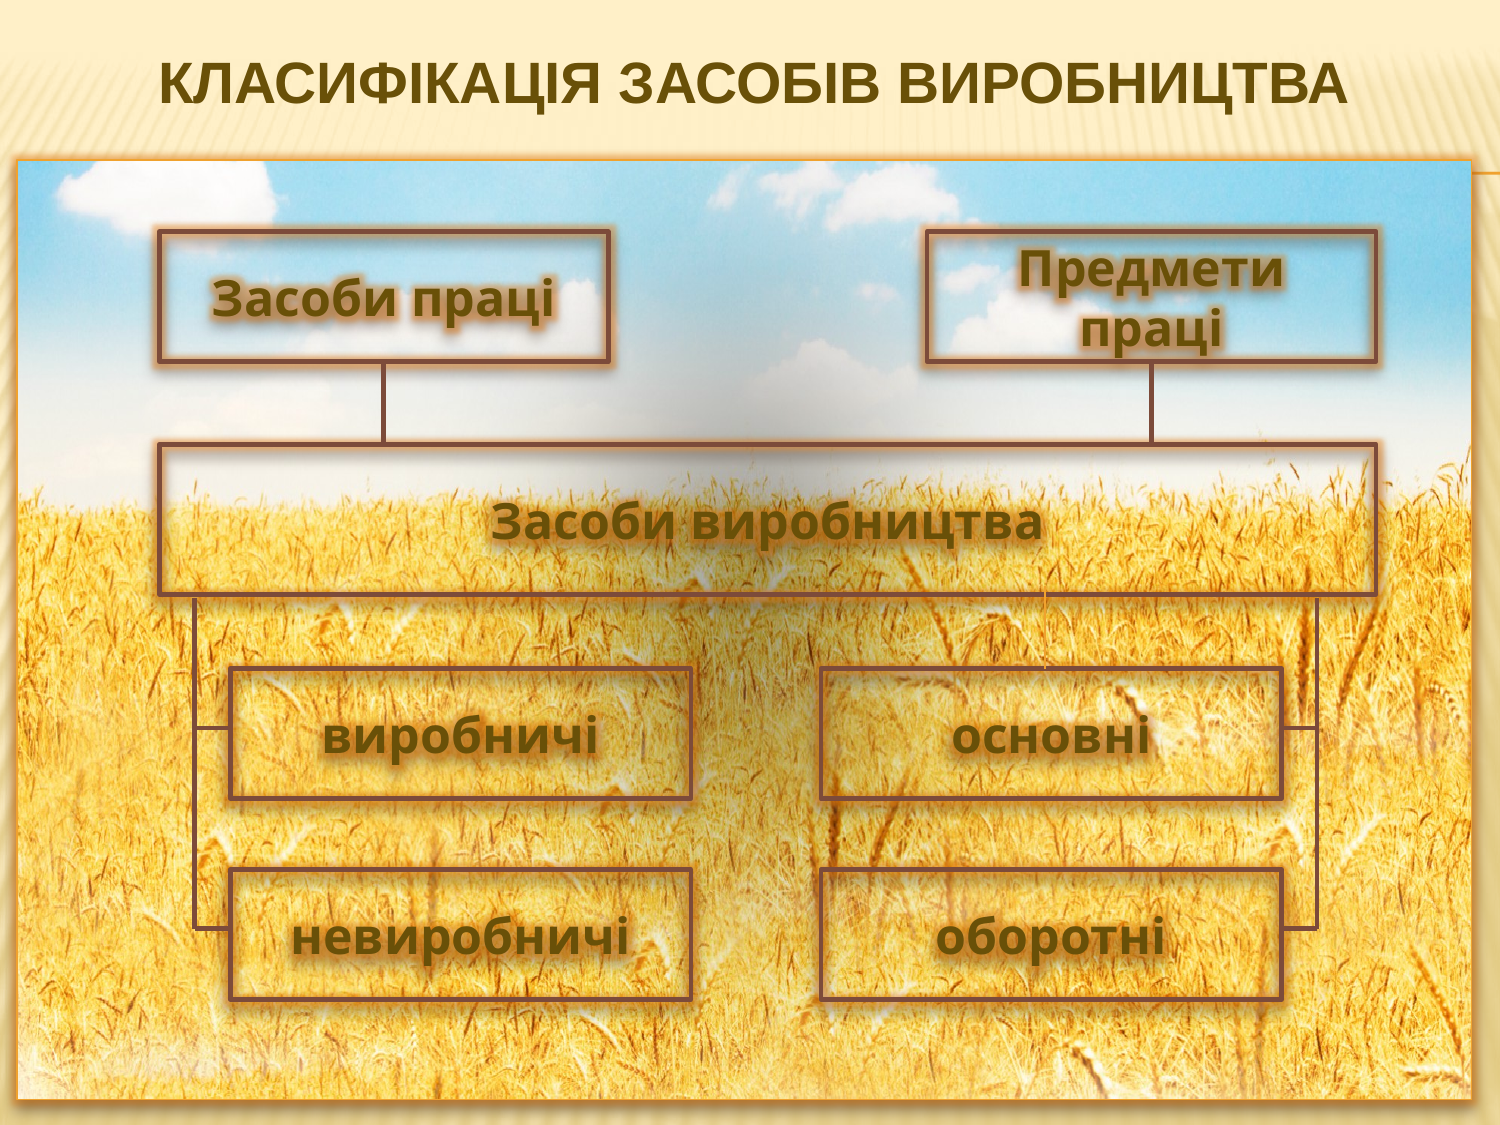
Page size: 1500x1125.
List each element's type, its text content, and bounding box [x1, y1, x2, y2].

picture [17, 160, 1471, 1100]
title Класифікація засобів виробництва [41, 30, 1467, 129]
